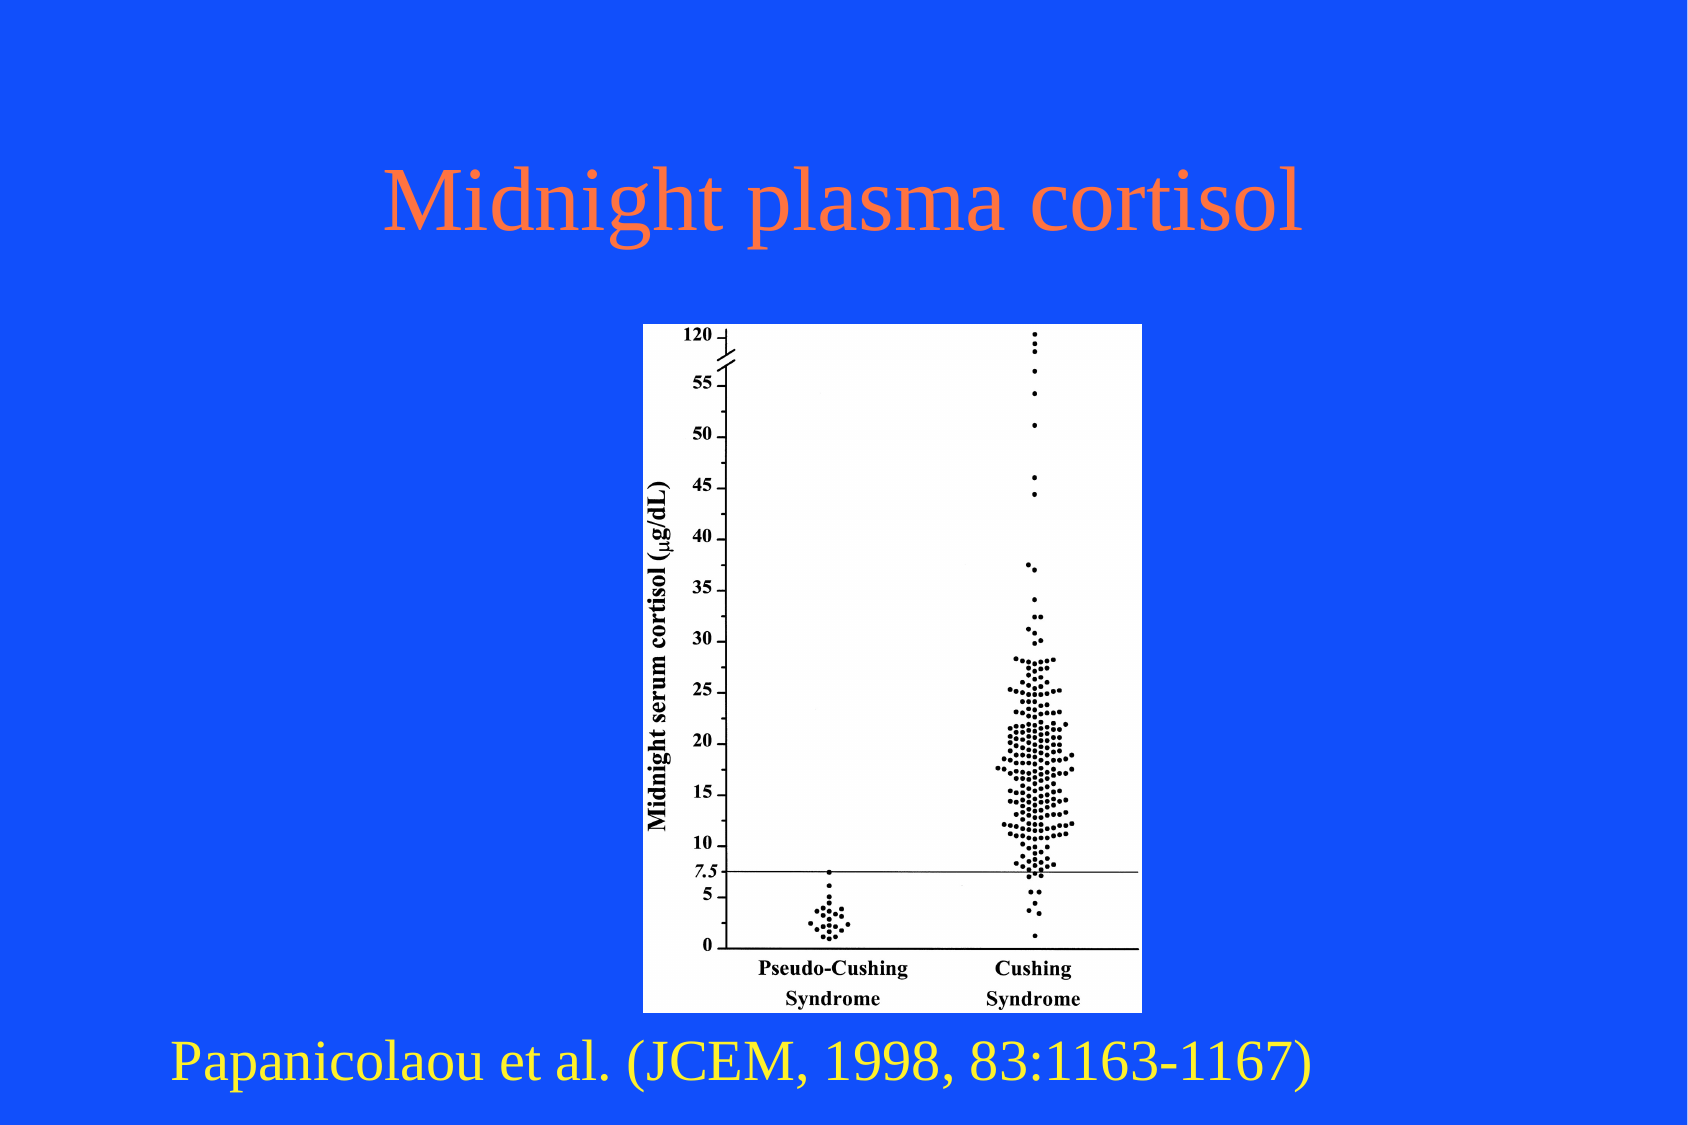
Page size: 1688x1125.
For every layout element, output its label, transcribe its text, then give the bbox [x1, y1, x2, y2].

picture [643, 324, 1142, 1013]
text_box Papanicolaou et al. (JCEM, 1998, 83:1163-1167) [156, 1014, 1329, 1100]
title Midnight plasma cortisol [206, 99, 1482, 288]
